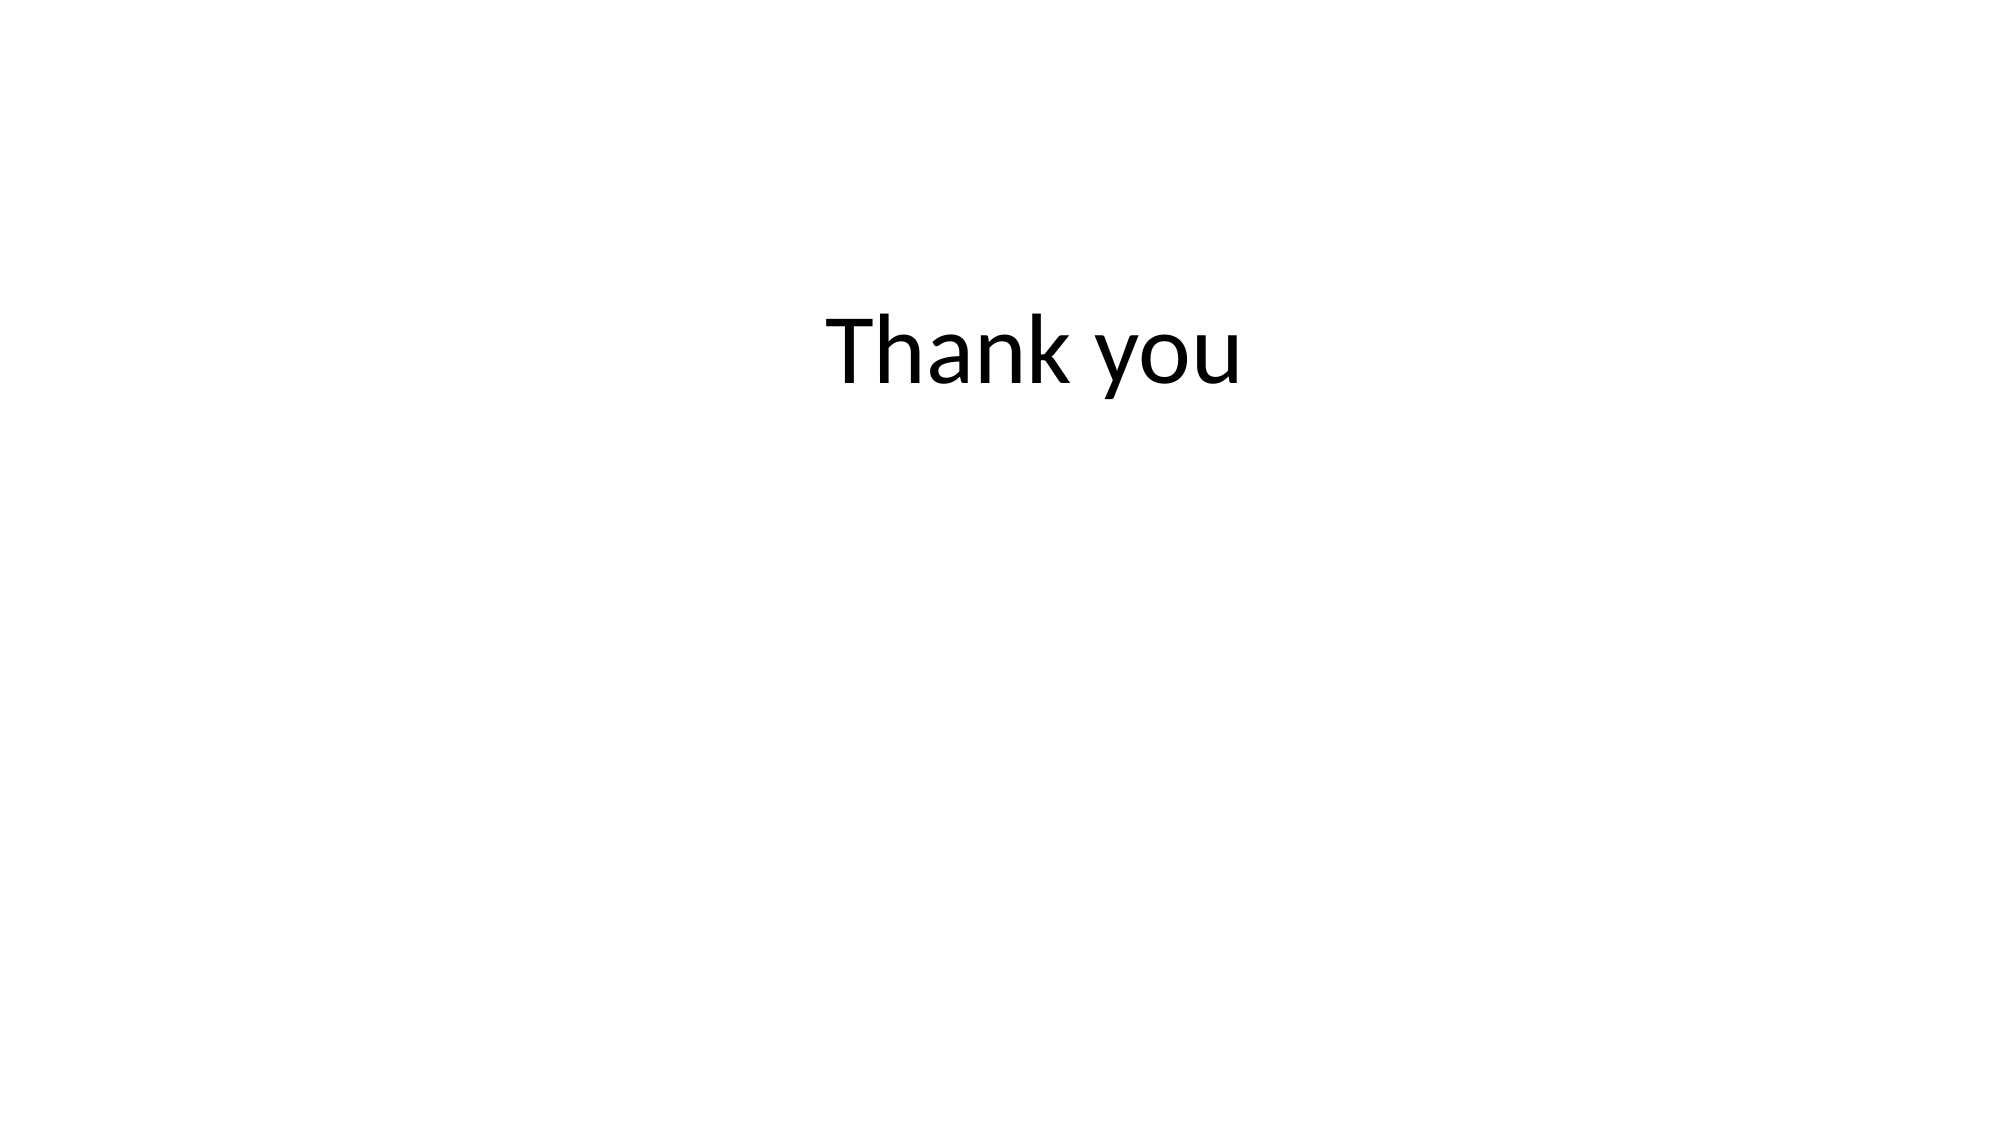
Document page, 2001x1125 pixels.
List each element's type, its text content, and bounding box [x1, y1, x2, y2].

text_box Thank you [810, 276, 1260, 412]
